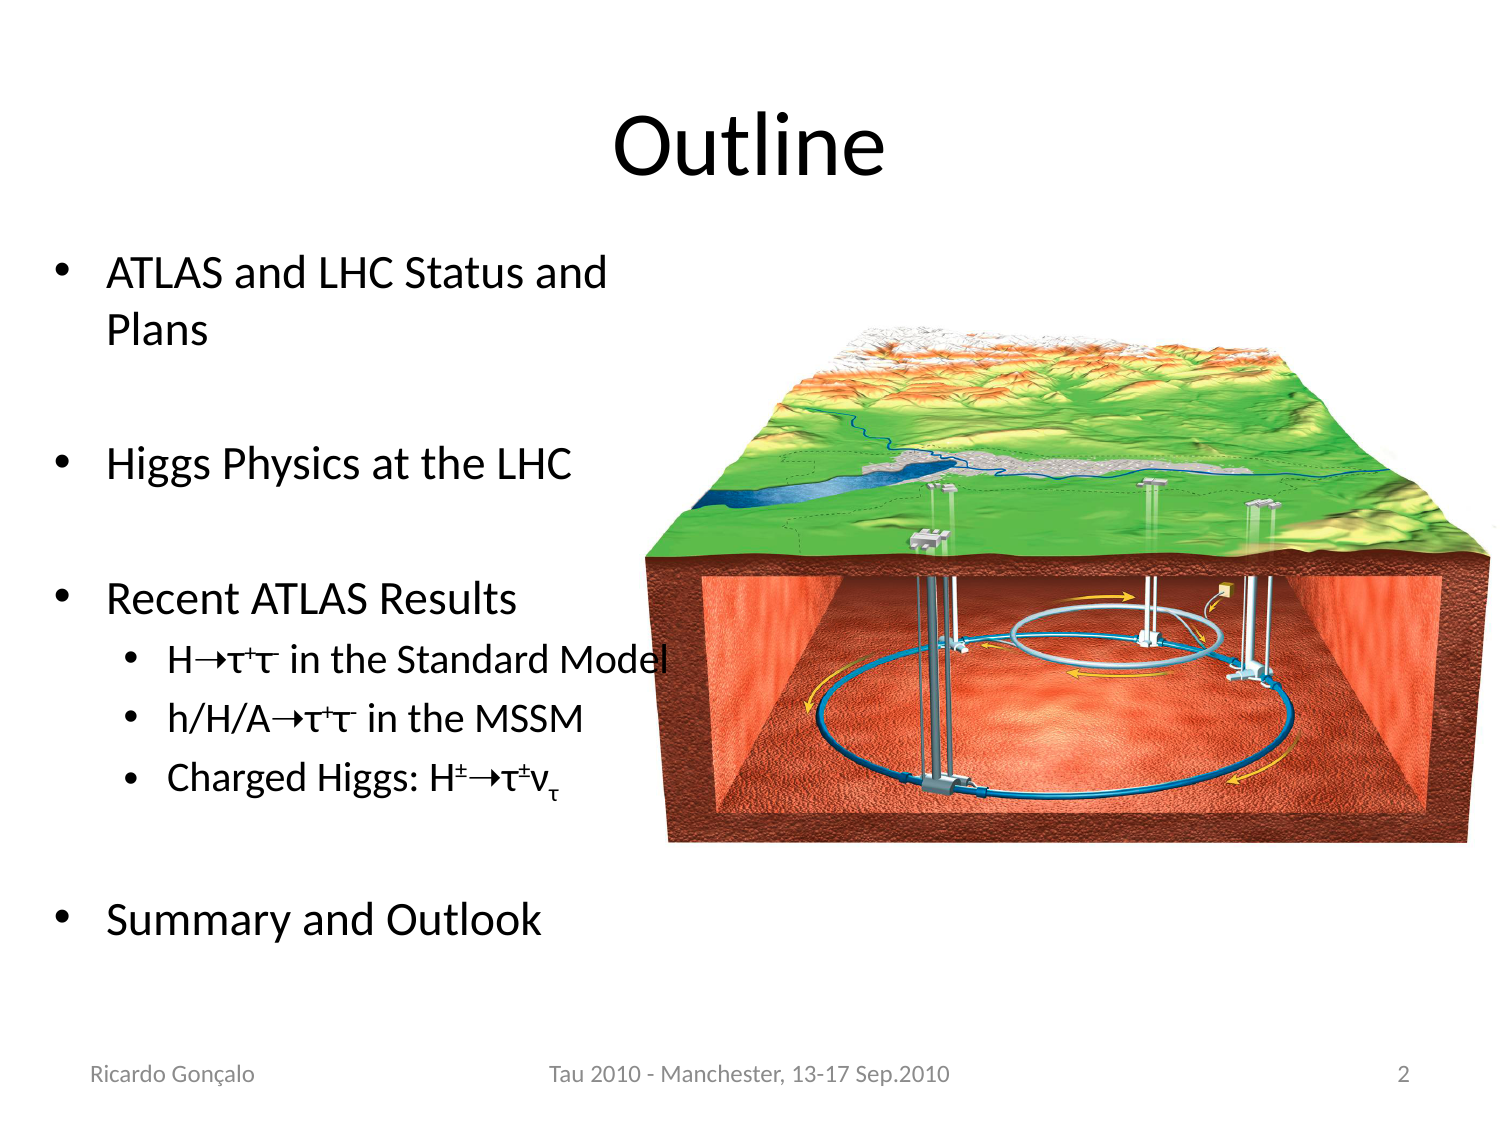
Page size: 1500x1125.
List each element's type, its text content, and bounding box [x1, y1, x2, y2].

picture [630, 321, 1500, 866]
title Outline [74, 44, 1426, 233]
footer Tau 2010 - Manchester, 13-17 Sep.2010 [512, 1042, 988, 1103]
slide_number Ricardo Gonçalo [75, 1042, 425, 1103]
slide_number 2 [1074, 1042, 1425, 1103]
list ATLAS and LHC Status and Plans Higgs Physics at the LHC Recent ATLAS Results H➝τ+τ- in the Standard Model h/H/A➝τ+τ- in the MSSM Charged Higgs: H±➝τ±ντ Summary and Outlook [38, 232, 688, 969]
